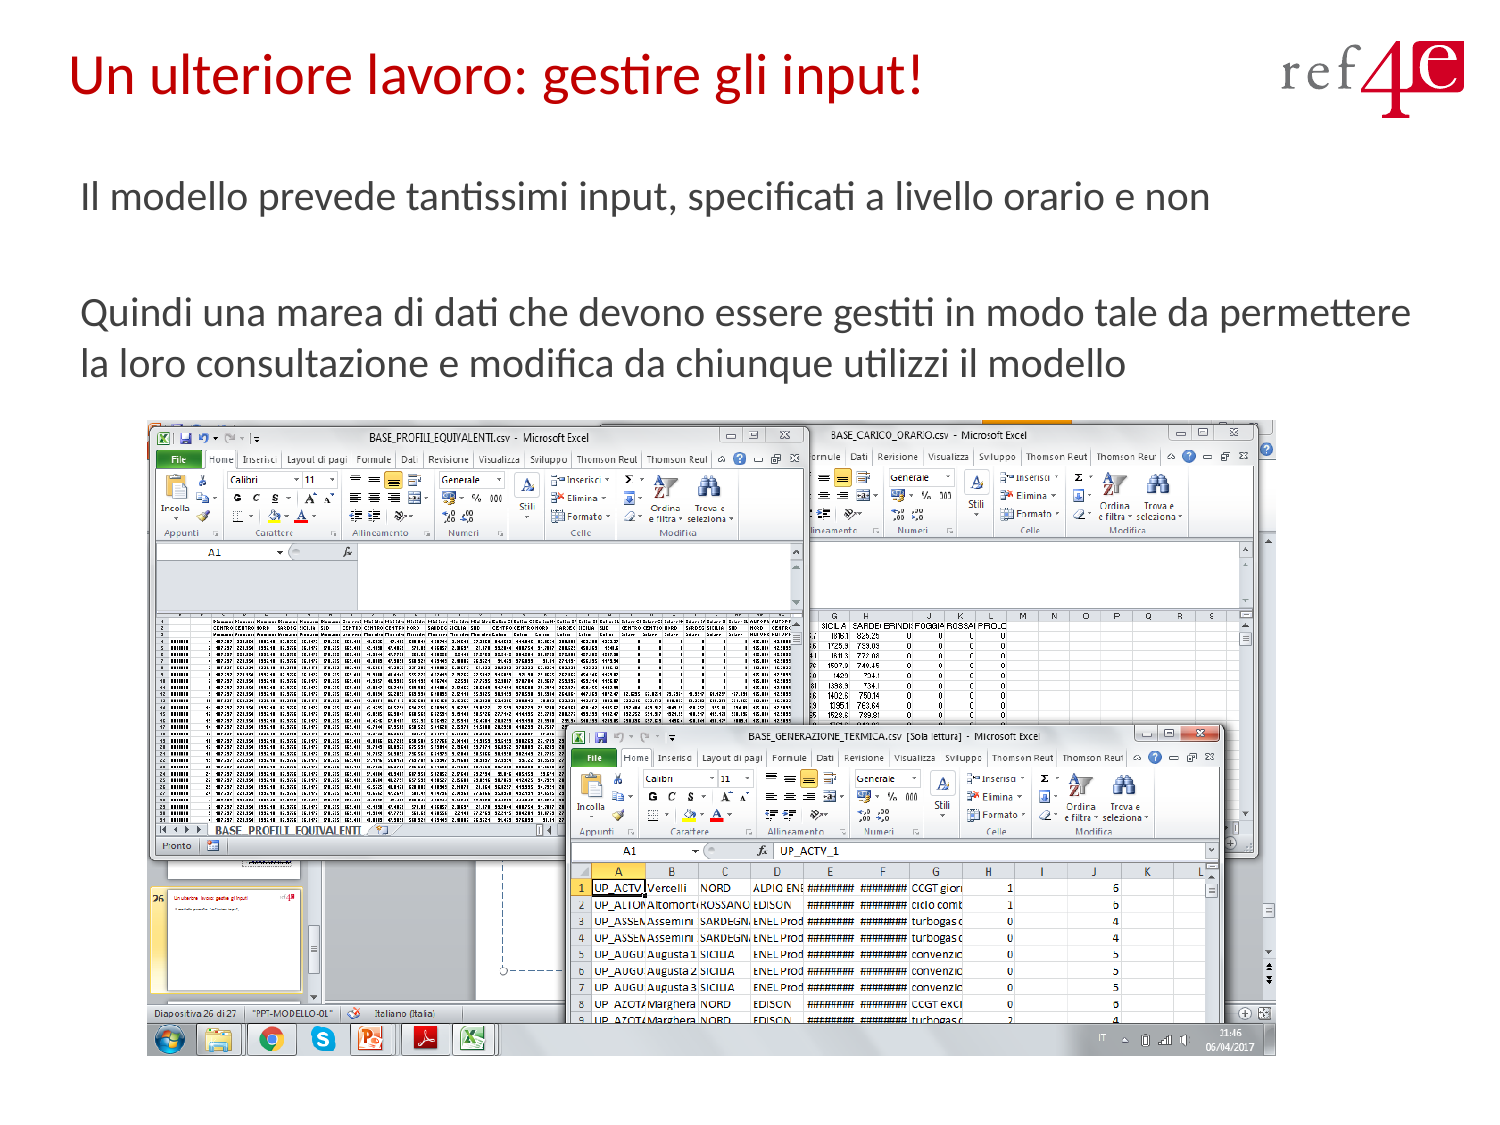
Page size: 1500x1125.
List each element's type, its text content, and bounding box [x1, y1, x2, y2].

list Il modello prevede tantissimi input, specificati a livello orario e non Quindi una marea di dati che devono essere gestiti in modo tale da permettere la loro consultazione e modifica da chiunque utilizzi il modello [64, 160, 1464, 1005]
title Un ulteriore lavoro: gestire gli input! [53, 30, 1235, 112]
picture [147, 420, 1400, 1125]
